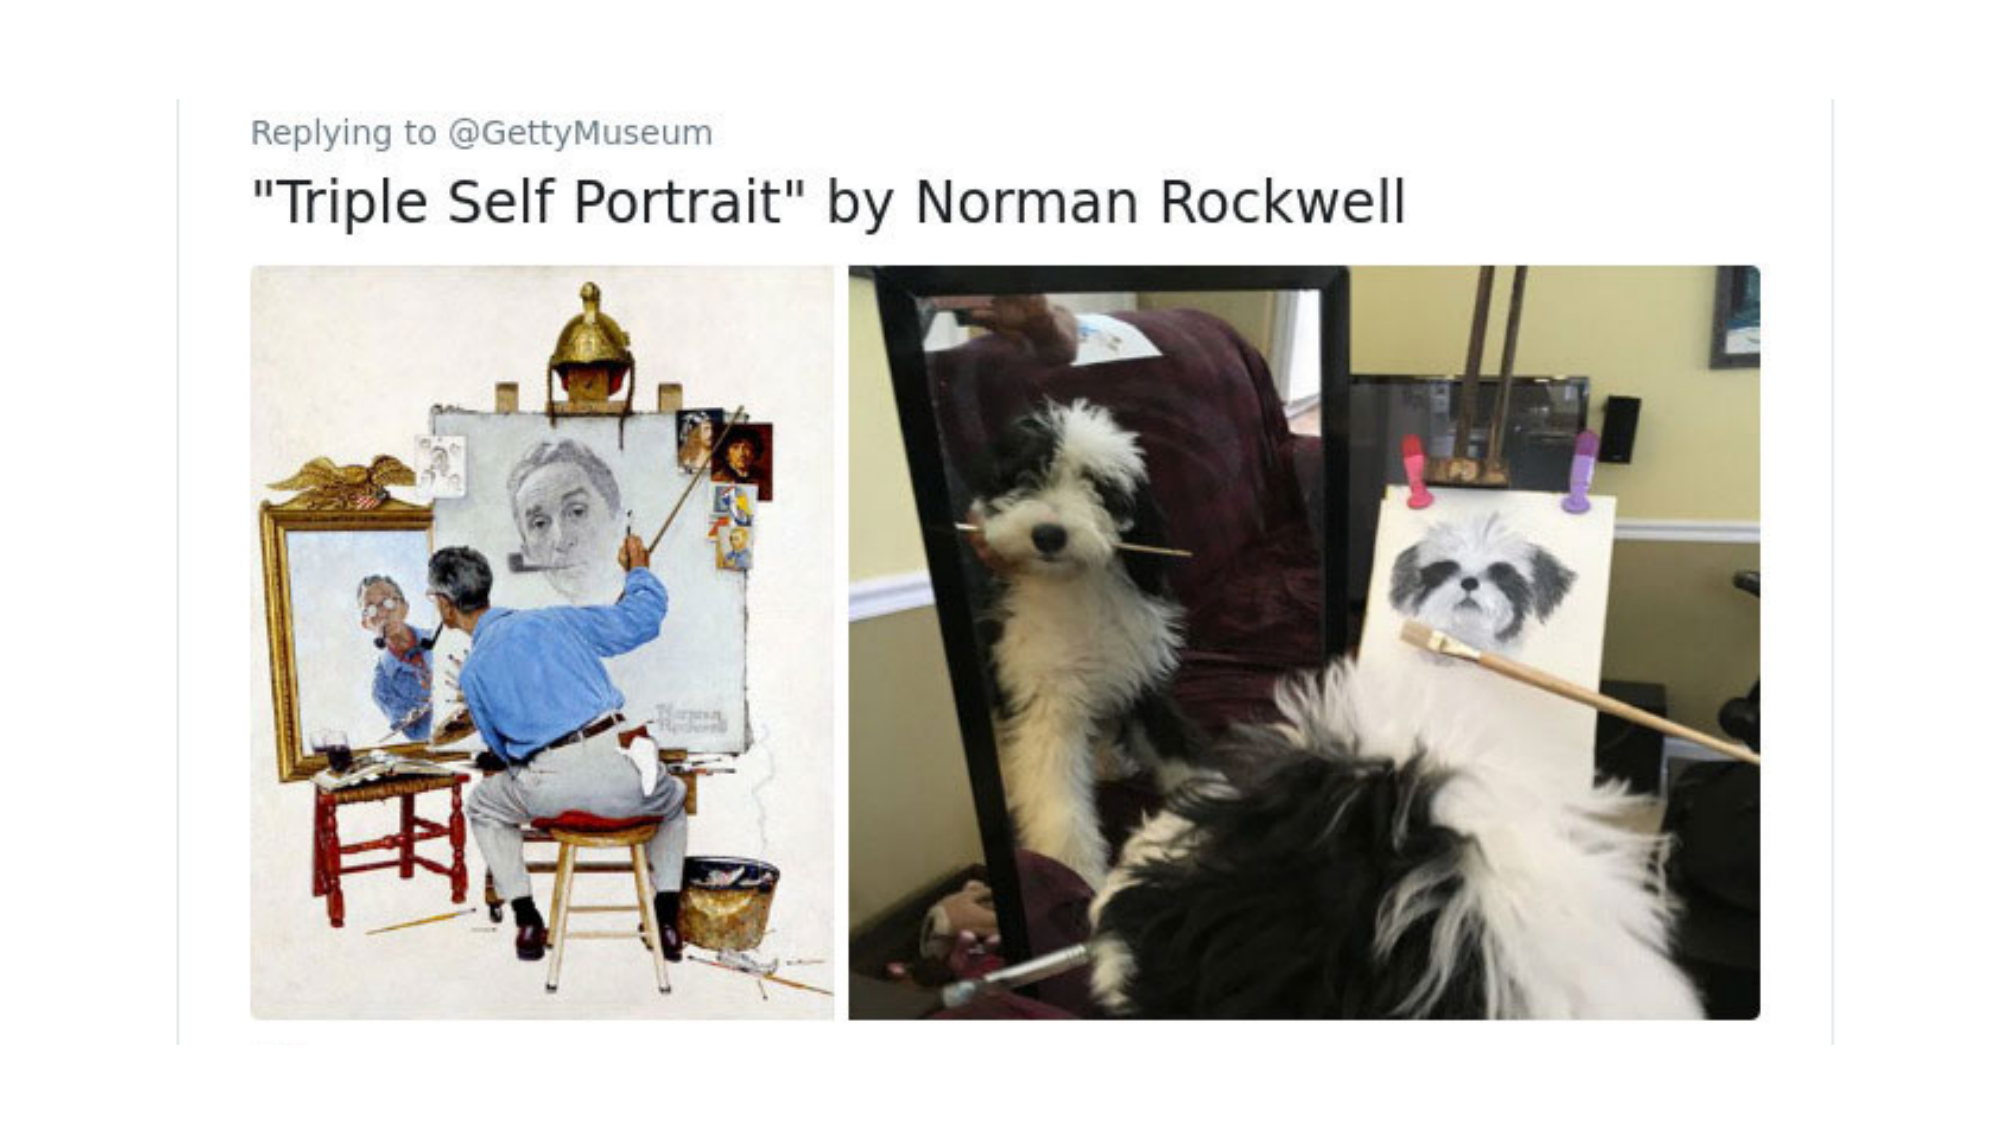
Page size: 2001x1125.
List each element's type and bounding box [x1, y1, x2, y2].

picture [175, 99, 1837, 1045]
